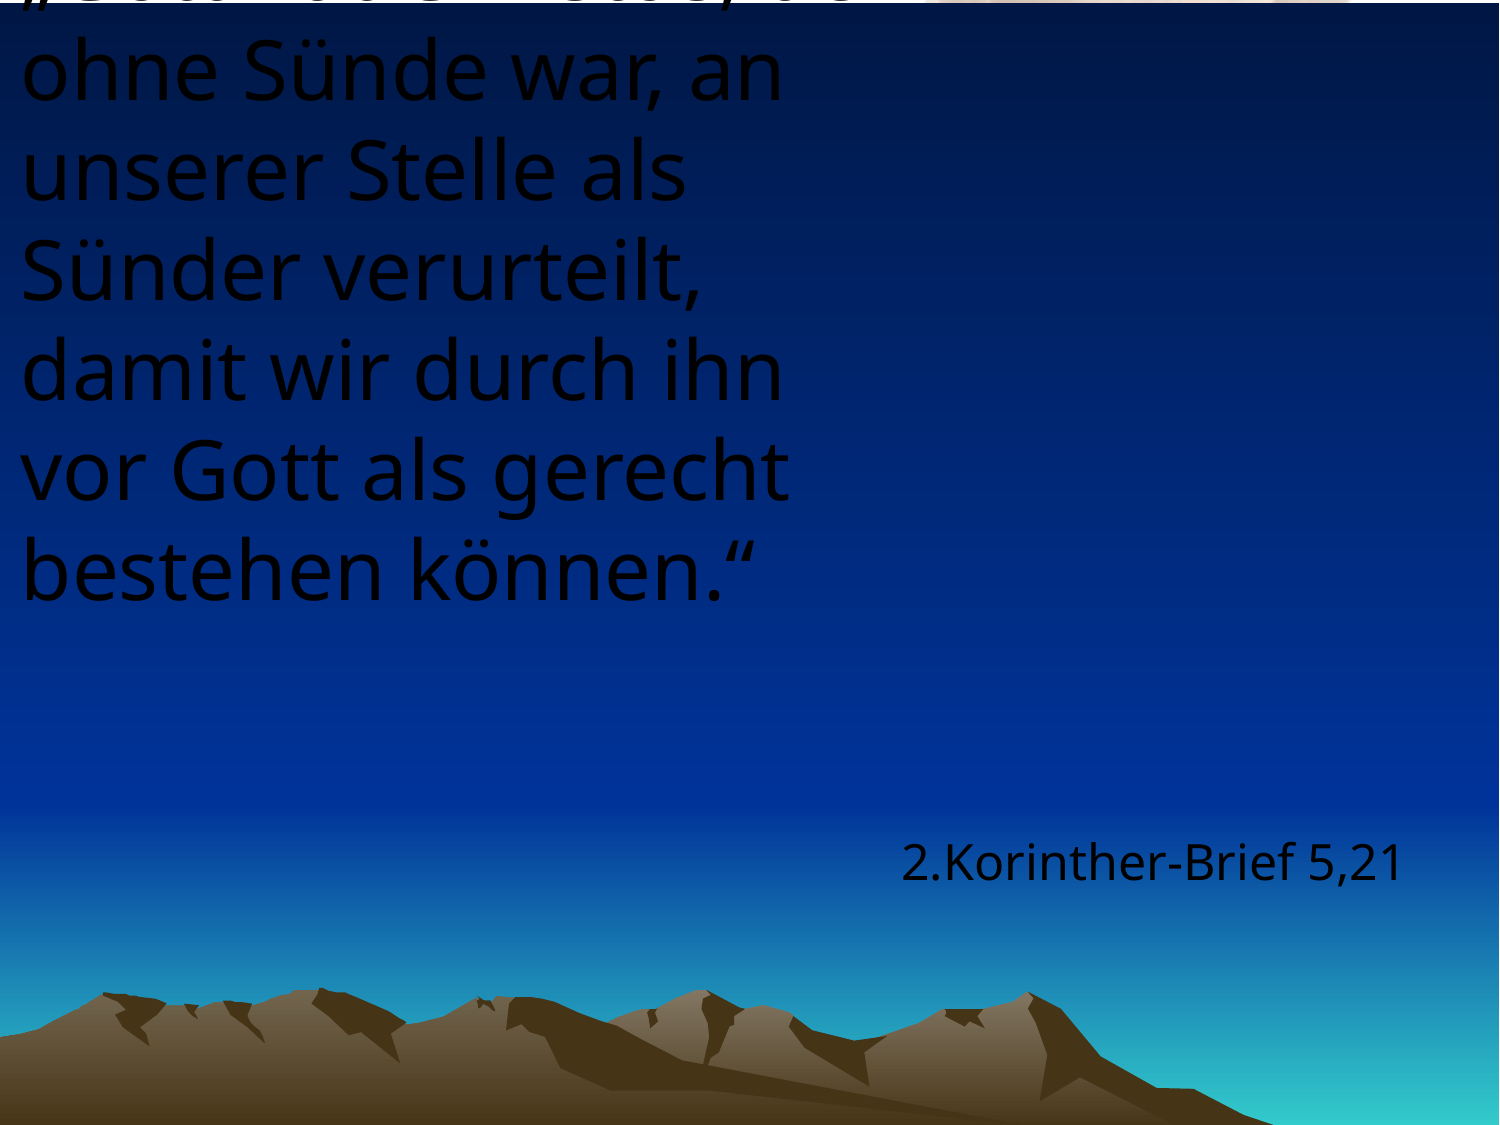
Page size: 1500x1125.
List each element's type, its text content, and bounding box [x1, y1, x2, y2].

title „Gott hat Christus, der ohne Sünde war, an unserer Stelle als Sünder verurteilt, damit wir durch ihn vor Gott als gerecht bestehen können.“ [5, 0, 922, 625]
picture [922, 0, 1500, 1125]
text_box 2.Korinther-Brief 5,21 [371, 822, 1422, 898]
